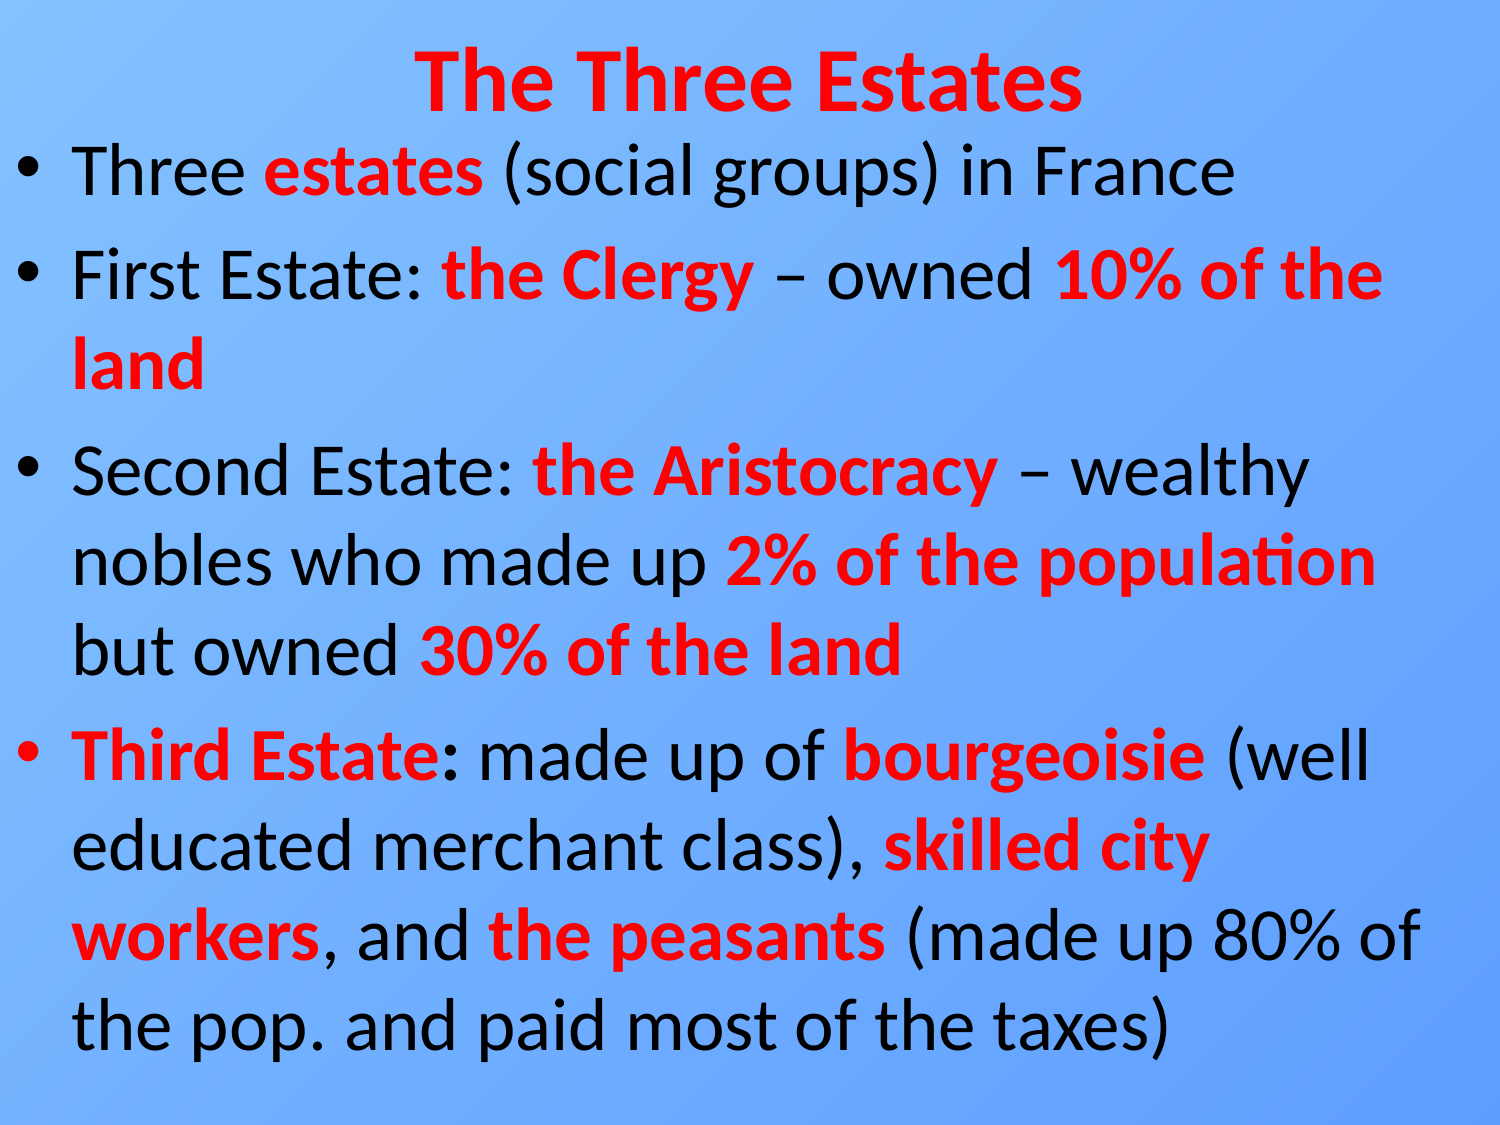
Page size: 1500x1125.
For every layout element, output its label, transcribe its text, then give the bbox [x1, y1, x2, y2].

list Three estates (social groups) in France First Estate: the Clergy – owned 10% of the land Second Estate: the Aristocracy – wealthy nobles who made up 2% of the population but owned 30% of the land Third Estate: made up of bourgeoisie (well educated merchant class), skilled city workers, and the peasants (made up 80% of the pop. and paid most of the taxes) [0, 112, 1500, 1125]
title The Three Estates [75, 0, 1425, 112]
